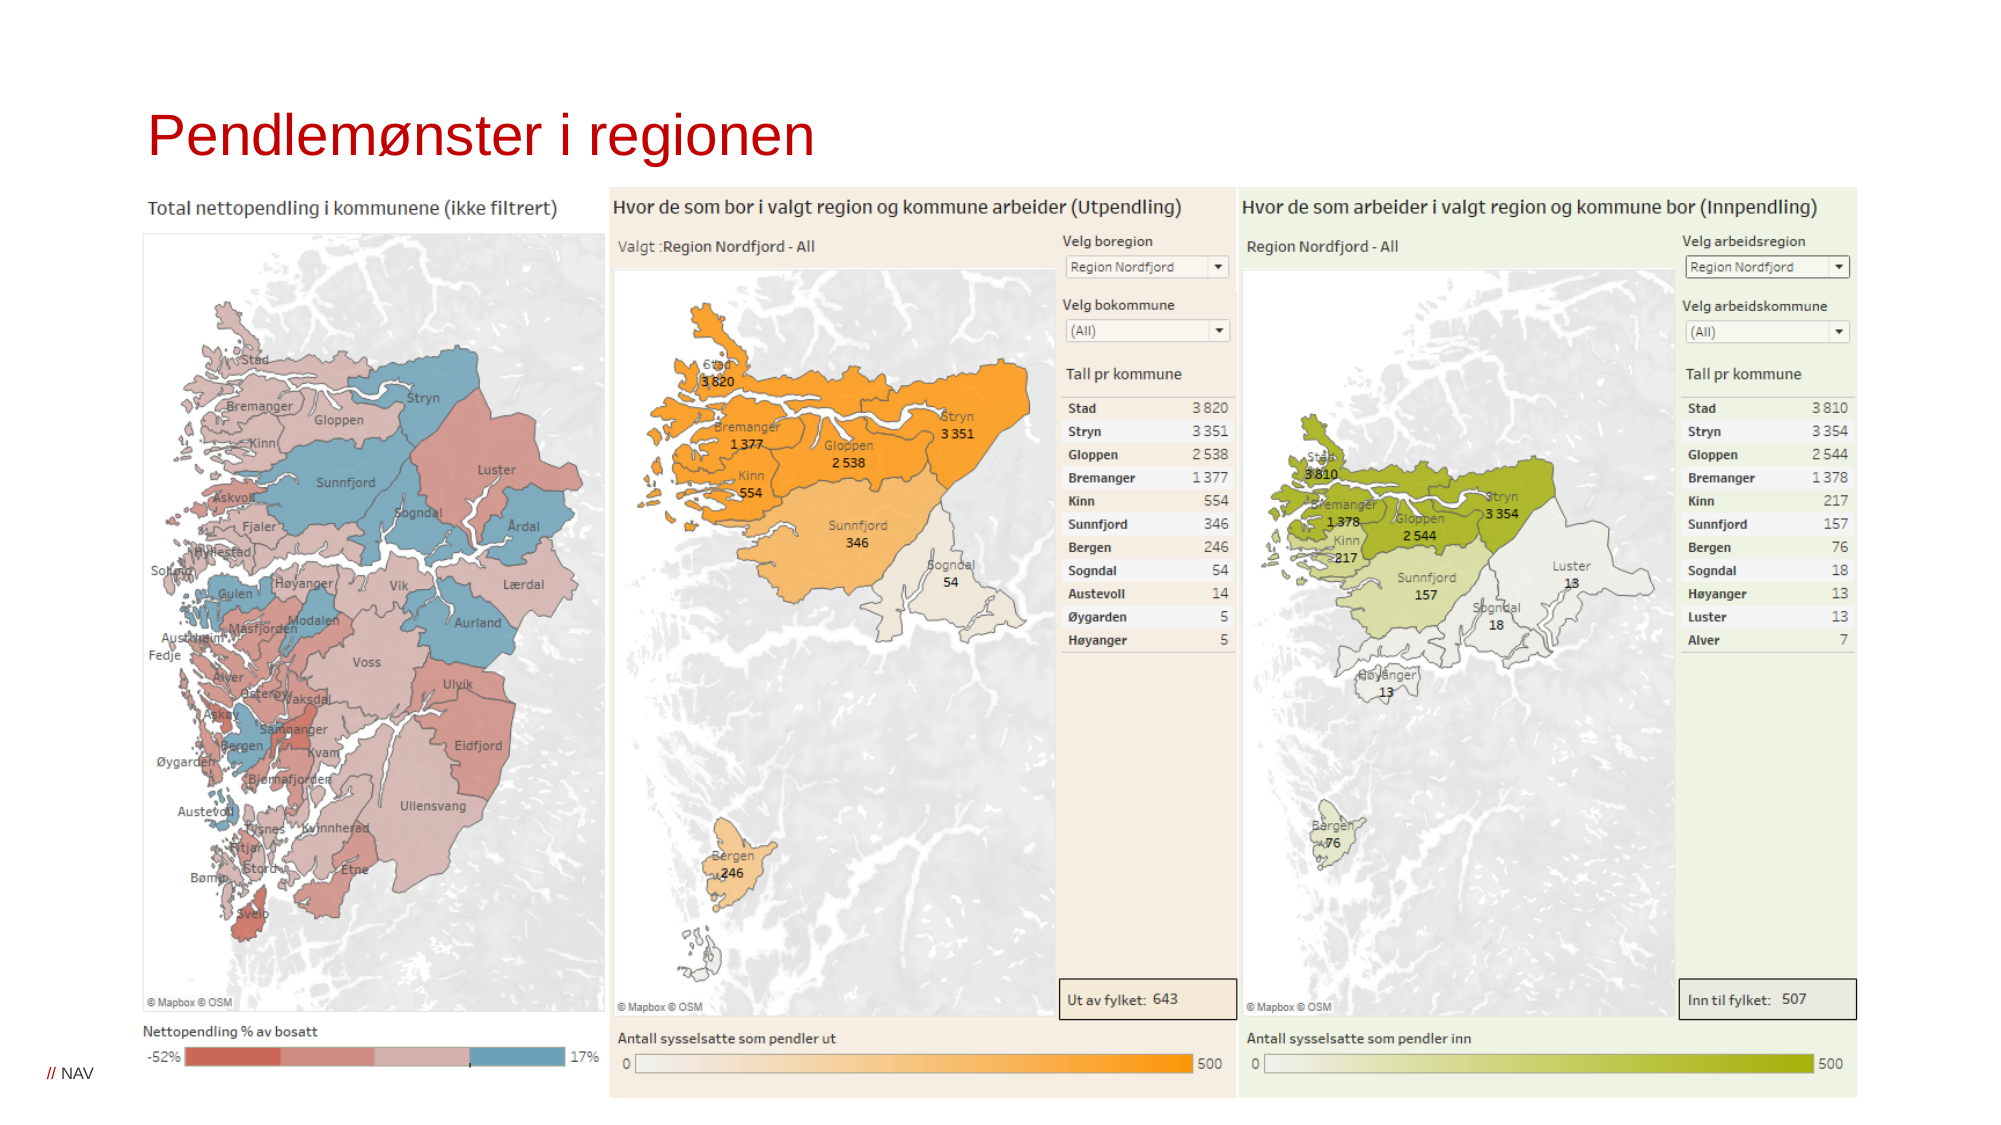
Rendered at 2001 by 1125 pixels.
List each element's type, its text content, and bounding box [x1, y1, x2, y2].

title Pendlemønster i regionen [132, 69, 1858, 203]
picture [137, 187, 1863, 1106]
